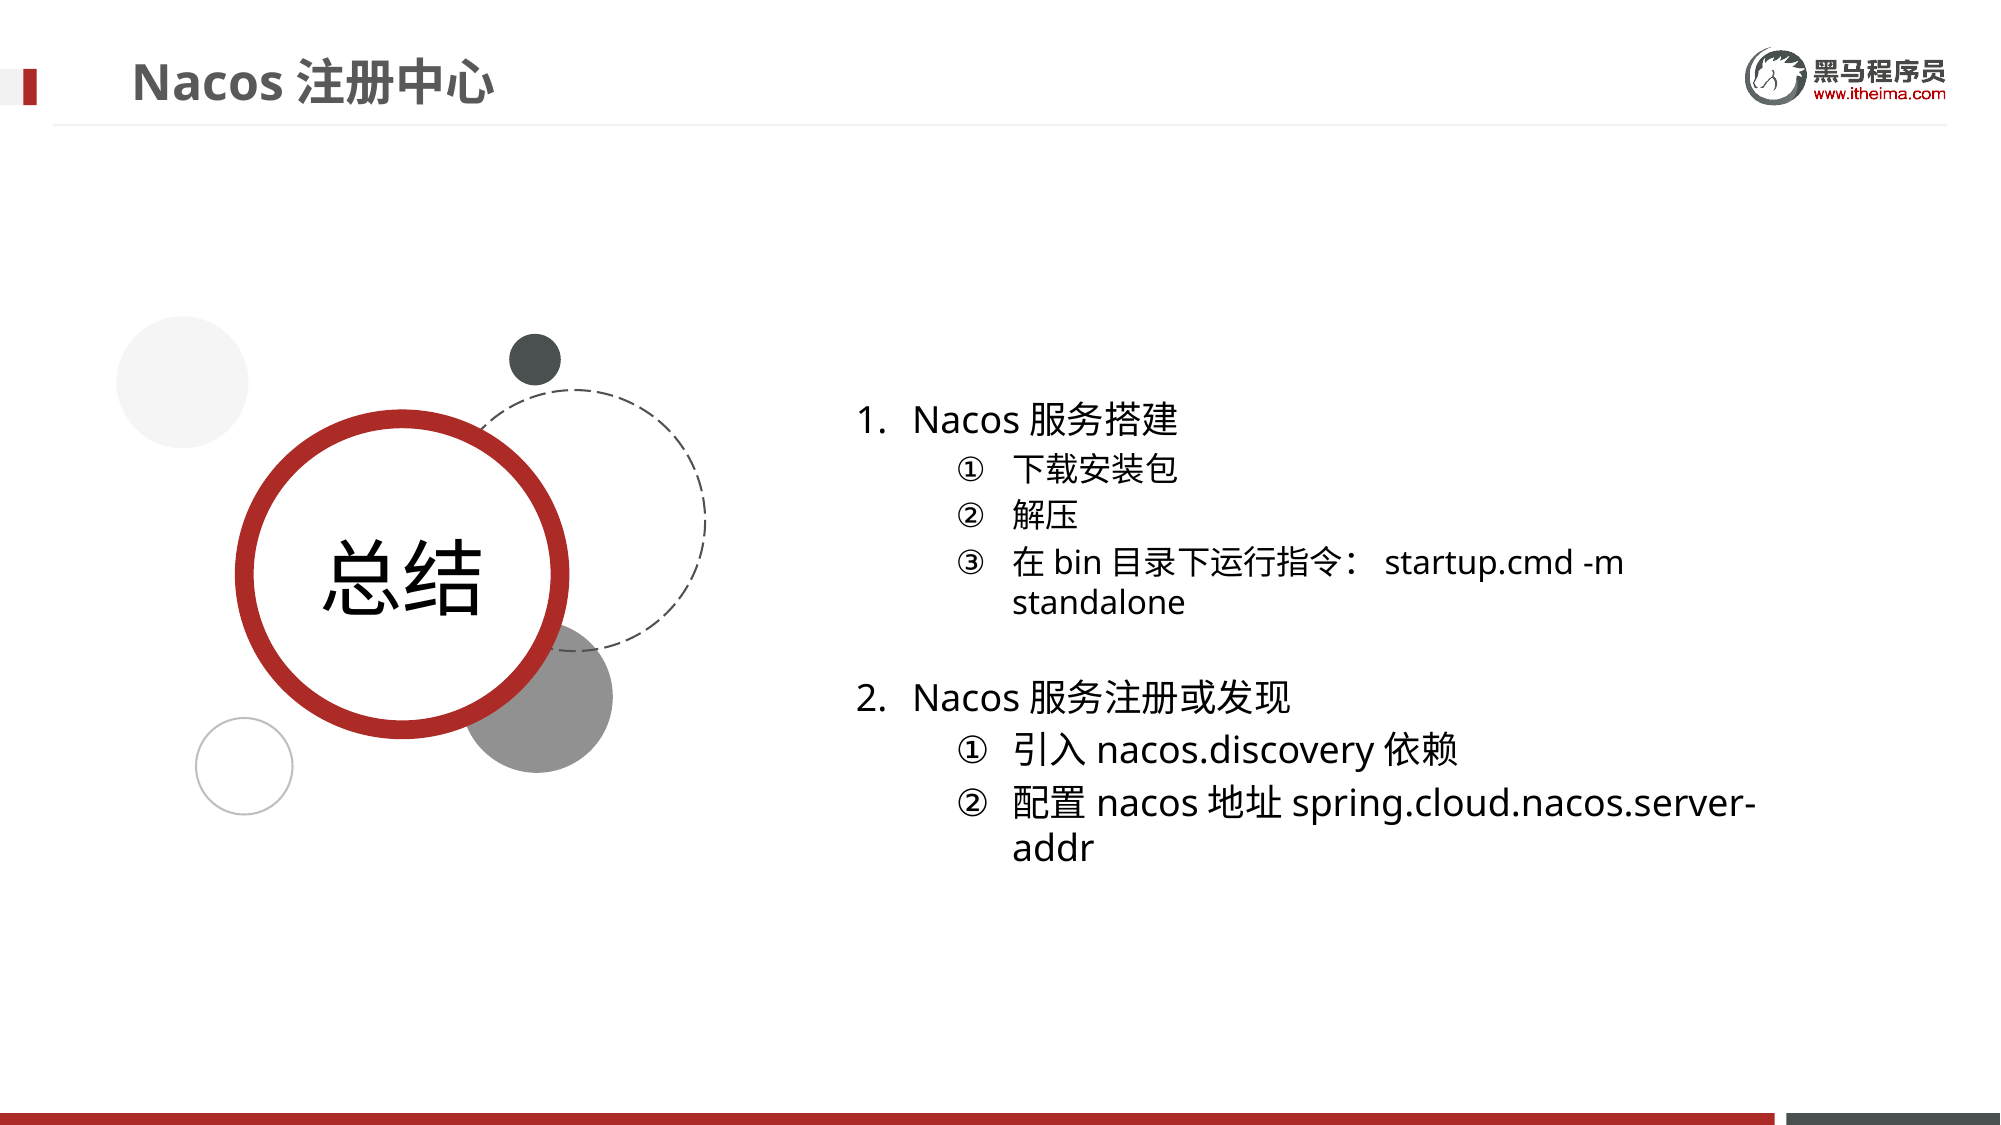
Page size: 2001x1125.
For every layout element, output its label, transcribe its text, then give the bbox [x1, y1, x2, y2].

title Nacos注册中心 [116, 38, 1556, 124]
picture [1744, 46, 1946, 106]
list Nacos服务搭建 下载安装包 解压 在bin目录下运行指令：startup.cmd -m standalone Nacos服务注册或发现 引入nacos.discovery依赖 配置nacos地址spring.cloud.nacos.server-addr [841, 239, 1786, 980]
